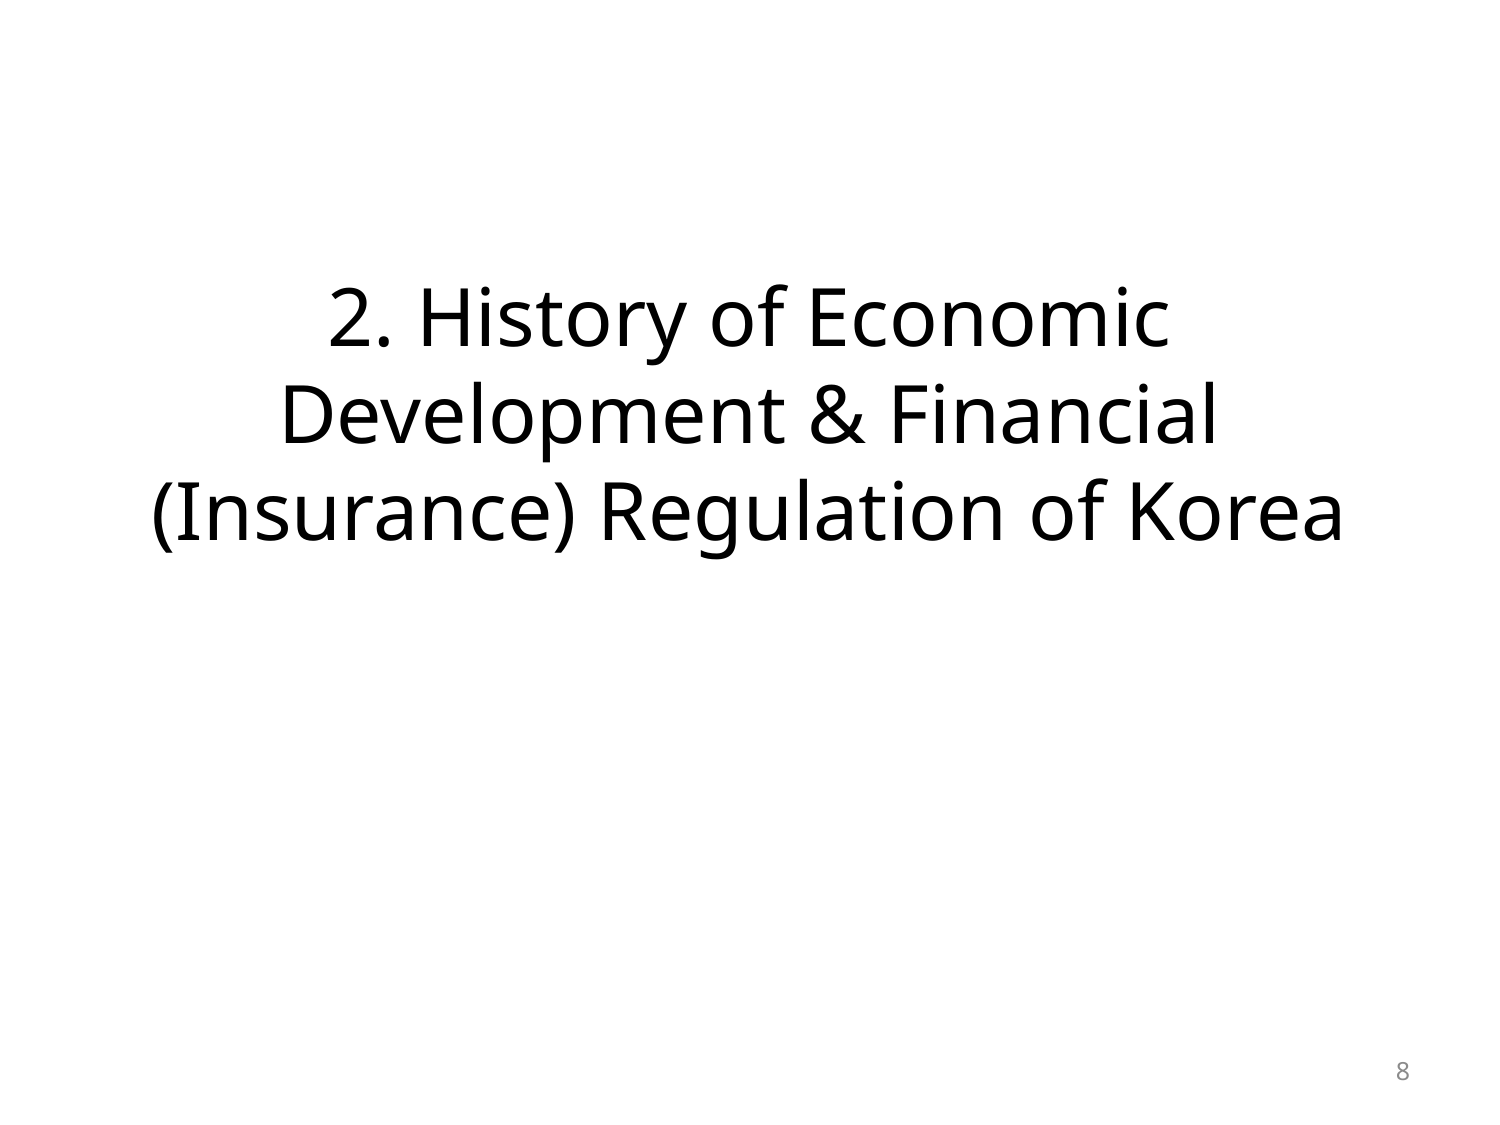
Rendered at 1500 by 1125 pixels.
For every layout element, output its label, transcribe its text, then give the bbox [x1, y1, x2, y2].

slide_number 8 [1074, 1042, 1425, 1103]
title 2. History of Economic Development & Financial (Insurance) Regulation of Korea [112, 231, 1388, 591]
